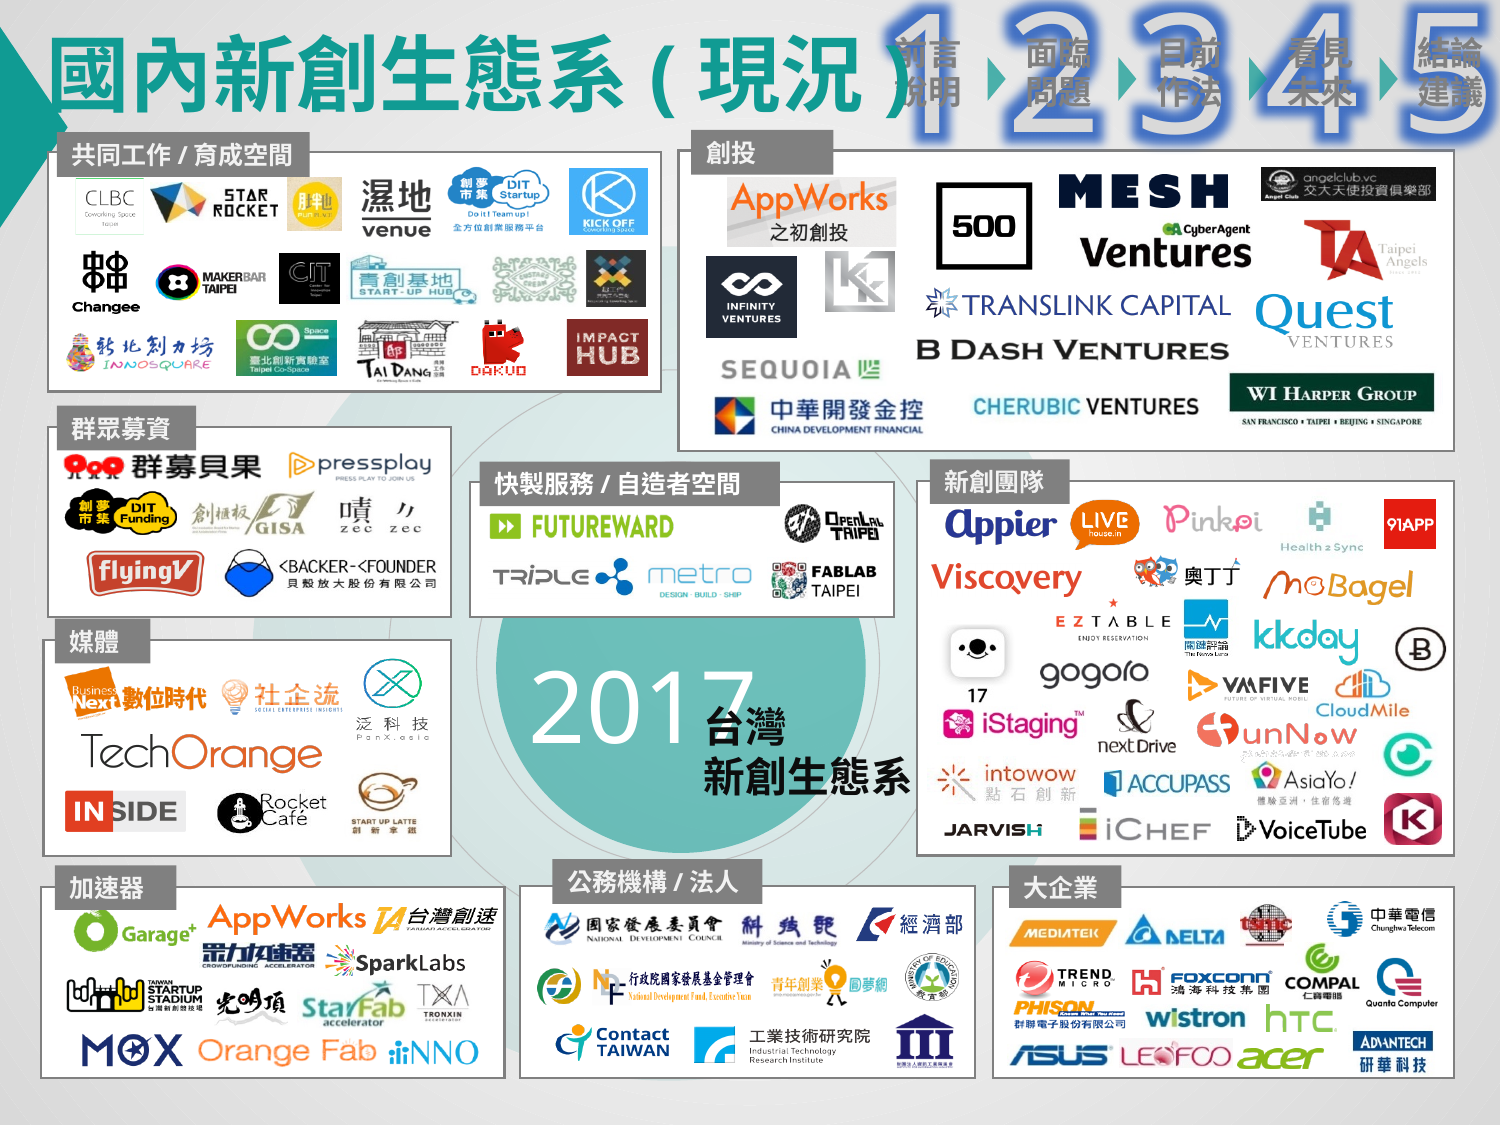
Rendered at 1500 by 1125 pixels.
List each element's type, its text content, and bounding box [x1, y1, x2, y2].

picture [727, 177, 897, 247]
picture [481, 243, 587, 308]
picture [75, 178, 144, 235]
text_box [41, 126, 1455, 1079]
text_box 國內新創生態系(現況) [31, 15, 1041, 130]
slide_number 8 [1100, 1079, 1438, 1097]
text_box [865, 0, 1500, 121]
